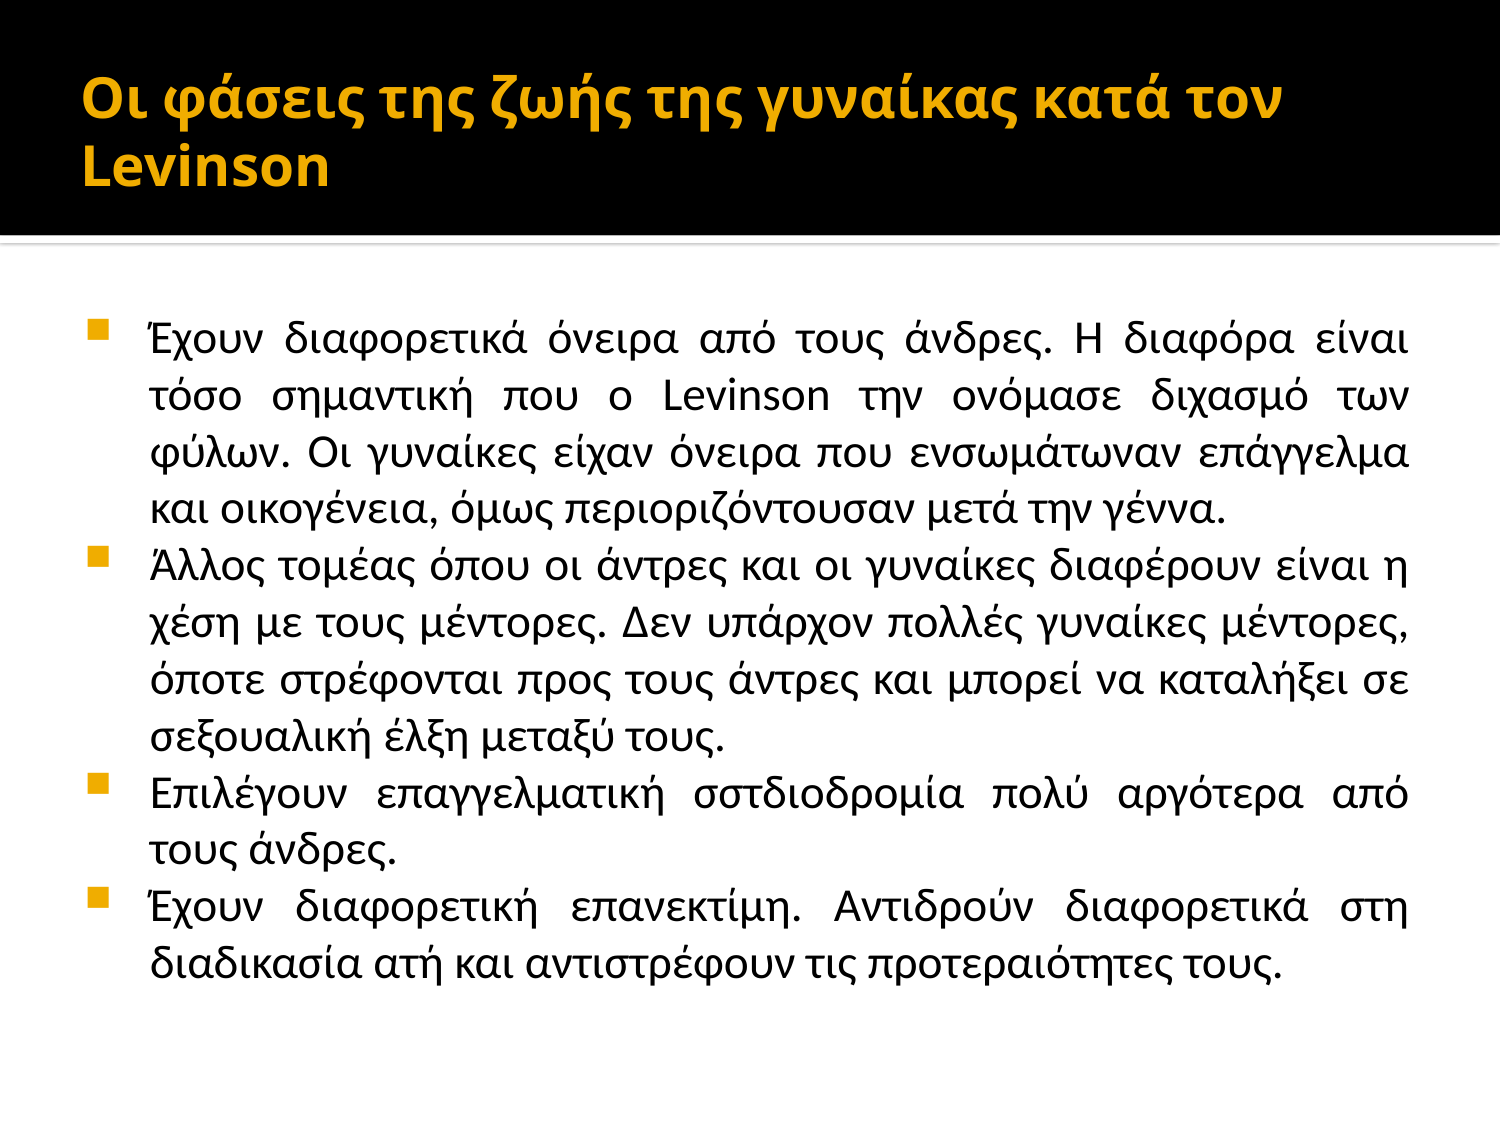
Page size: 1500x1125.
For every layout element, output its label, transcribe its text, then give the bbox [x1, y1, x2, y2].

list Έχουν διαφορετικά όνειρα από τους άνδρες. Η διαφόρα είναι τόσο σημαντική που ο Levinson την ονόμασε διχασμό των φύλων. Οι γυναίκες είχαν όνειρα που ενσωμάτωναν επάγγελμα και οικογένεια, όμως περιοριζόντουσαν μετά την γέννα. Άλλος τομέας όπου οι άντρες και οι γυναίκες διαφέρουν είναι η χέση με τους μέντορες. Δεν υπάρχον πολλές γυναίκες μέντορες, όποτε στρέφονται προς τους άντρες και μπορεί να καταλήξει σε σεξουαλική έλξη μεταξύ τους. Επιλέγουν επαγγελματική σστδιοδρομία πολύ αργότερα από τους άνδρες. Έχουν διαφορετική επανεκτίμη. Αντιδρούν διαφορετικά στη διαδικασία ατή και αντιστρέφουν τις προτεραιότητες τους. [75, 291, 1425, 1050]
title Οι φάσεις της ζωής της γυναίκας κατά τον Levinson [64, 54, 1415, 206]
